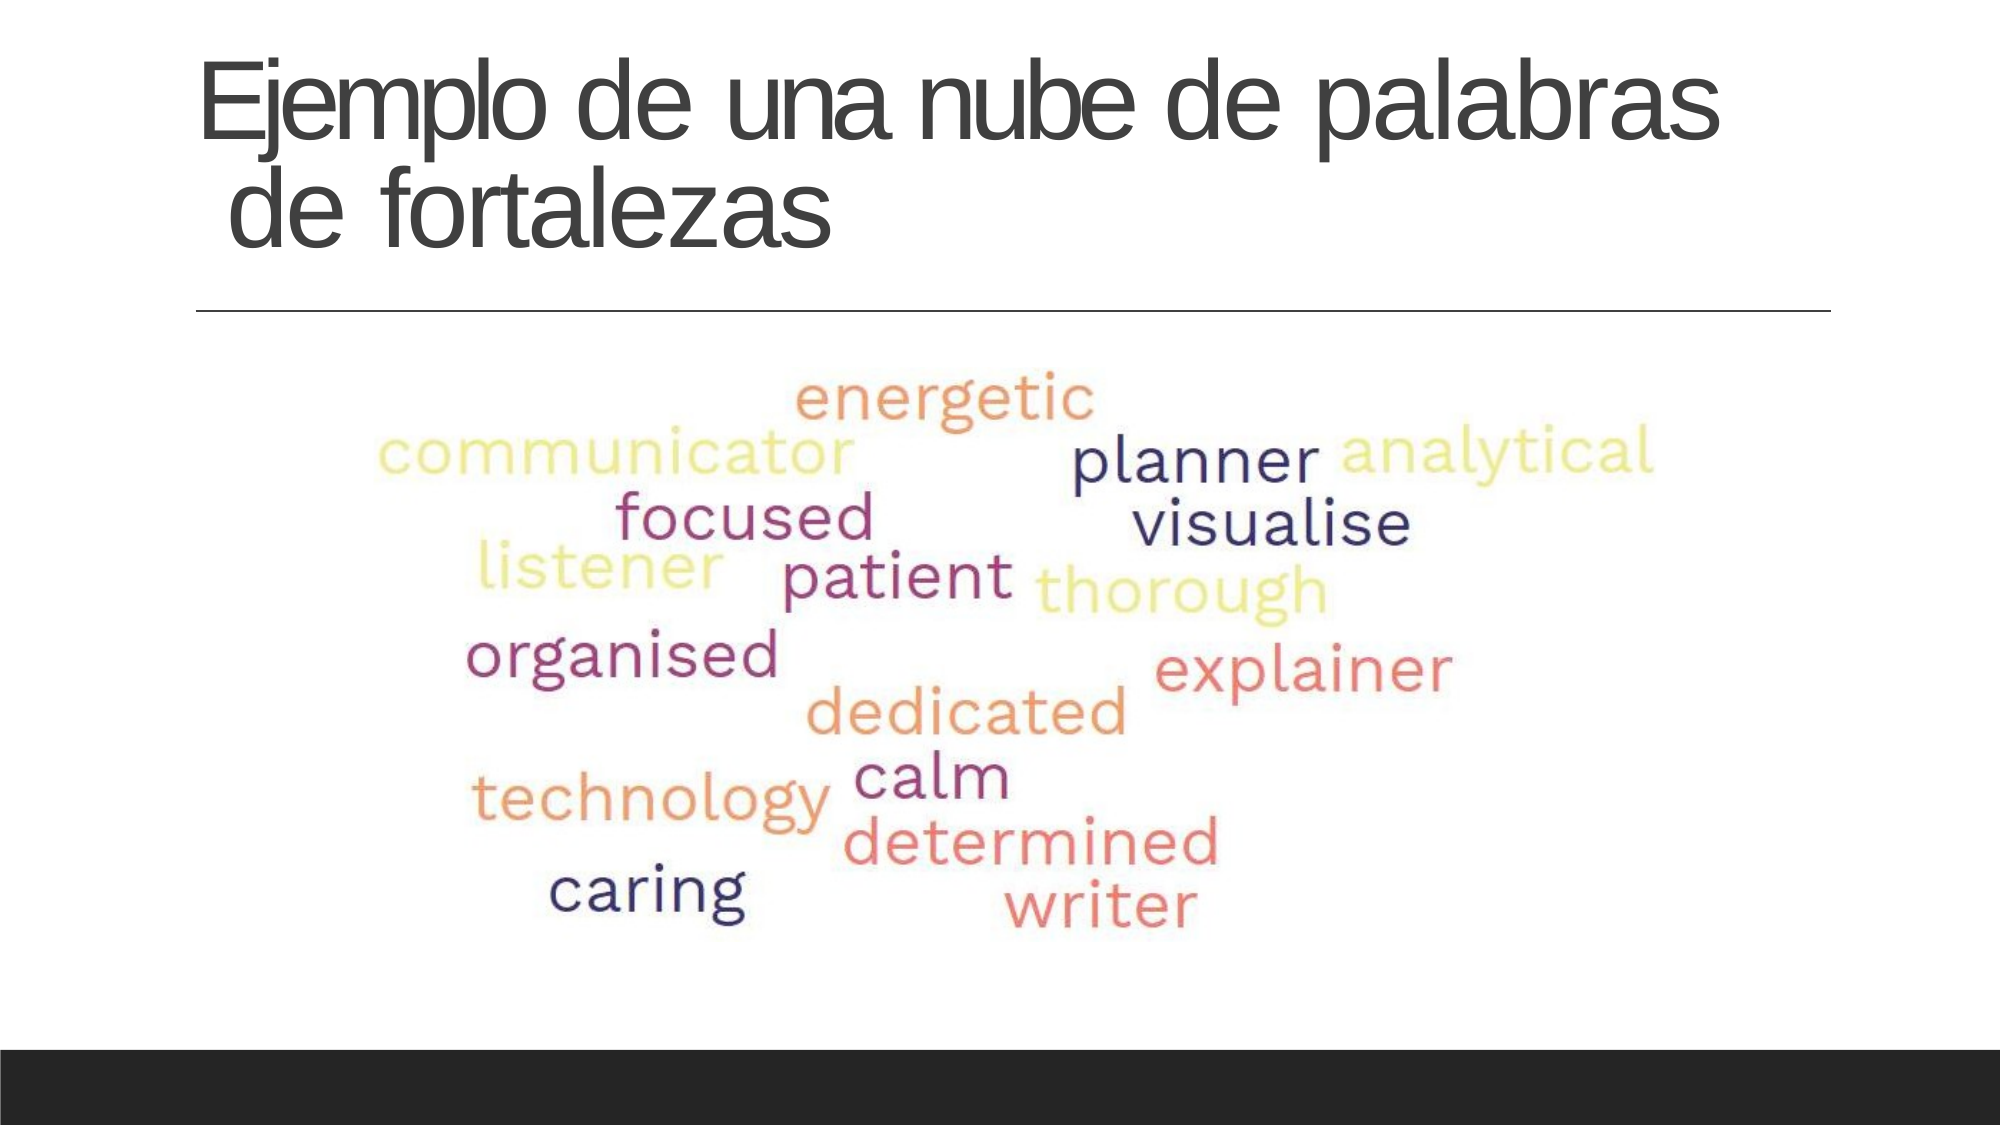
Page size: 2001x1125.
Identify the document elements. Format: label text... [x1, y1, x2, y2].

title Ejemplo de una nube de palabras de fortalezas [192, 25, 1723, 271]
text_box [373, 367, 1657, 942]
